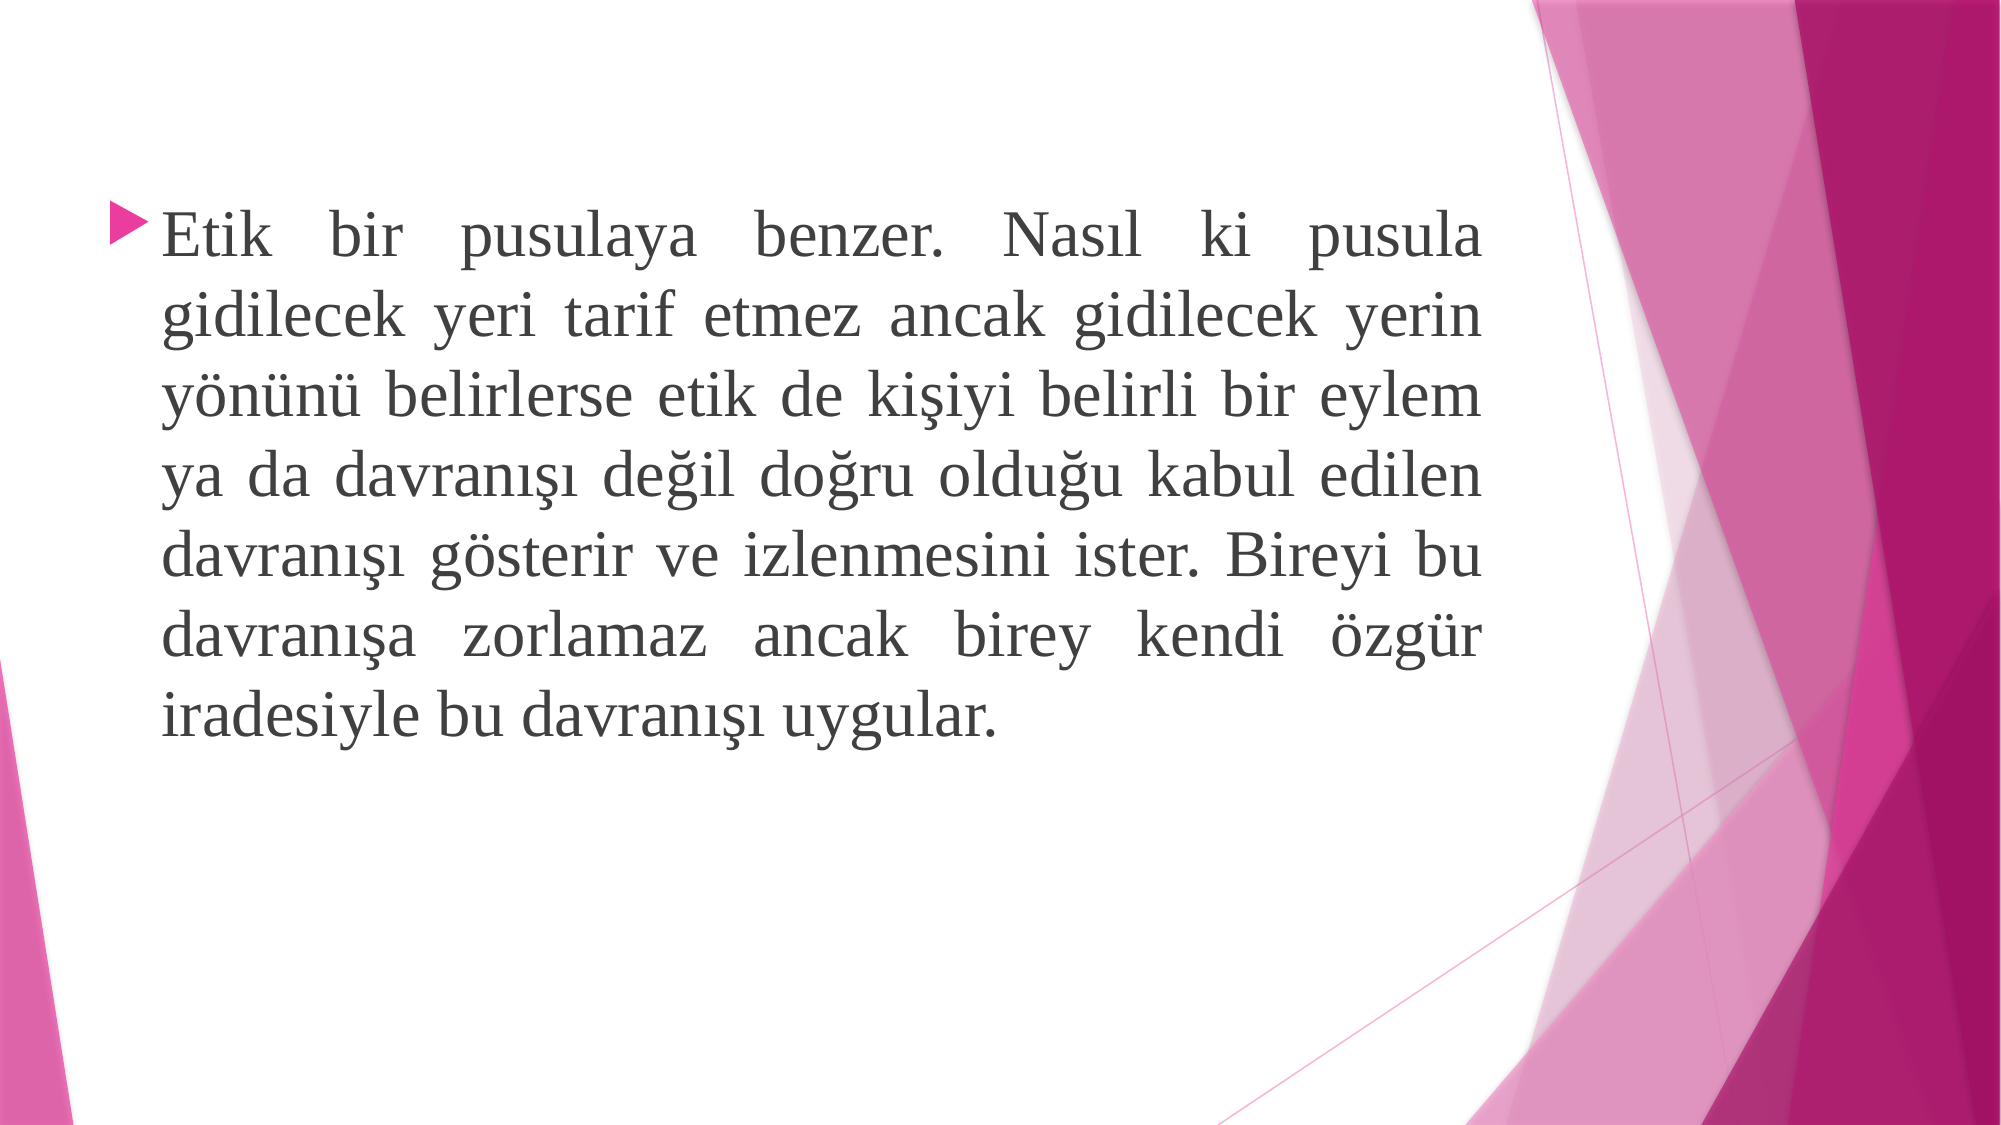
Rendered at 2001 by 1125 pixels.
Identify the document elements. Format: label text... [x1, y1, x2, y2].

list Etik bir pusulaya benzer. Nasıl ki pusula gidilecek yeri tarif etmez ancak gidilecek yerin yönünü belirlerse etik de kişiyi belirli bir eylem ya da davranışı değil doğru olduğu kabul edilen davranışı gösterir ve izlenmesini ister. Bireyi bu davranışa zorlamaz ancak birey kendi özgür iradesiyle bu davranışı uygular. [90, 181, 1501, 819]
